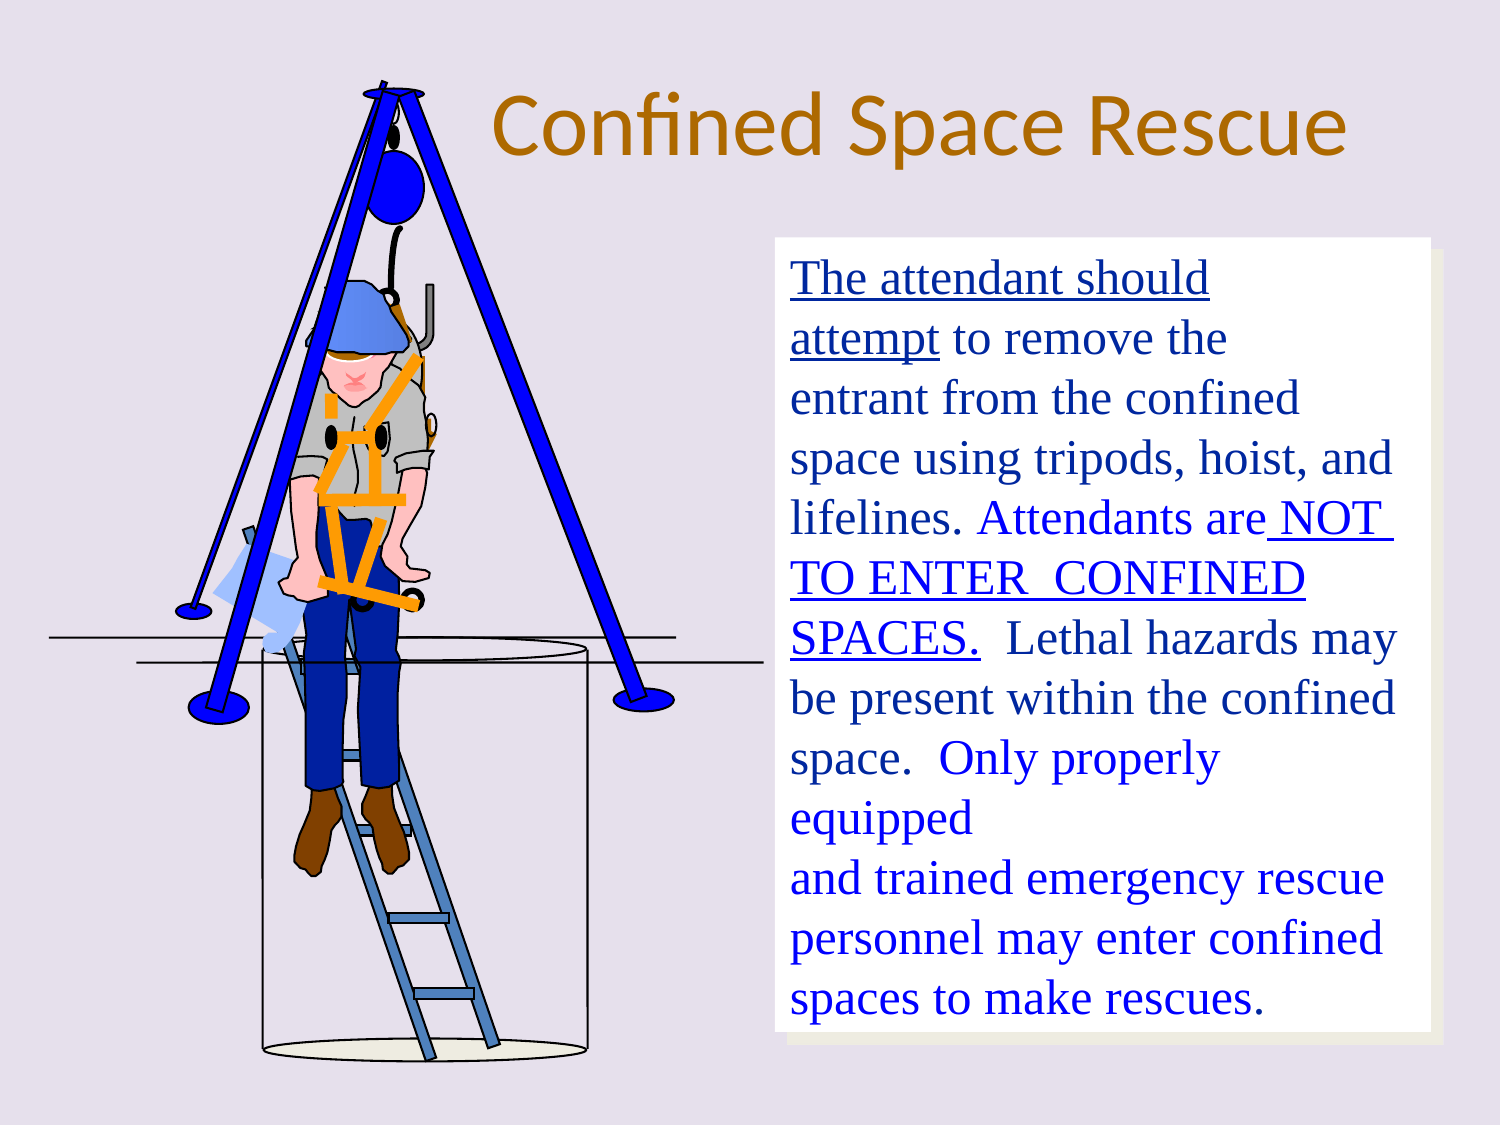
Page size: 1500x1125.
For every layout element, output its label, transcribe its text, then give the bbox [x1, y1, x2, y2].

text_box [427, 1038, 587, 1062]
text_box [175, 603, 207, 619]
title Confined Space Rescue [474, 24, 1388, 213]
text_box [212, 281, 437, 880]
text_box [390, 228, 401, 280]
text_box [328, 91, 400, 280]
text_box [190, 562, 207, 609]
text_box [188, 692, 207, 723]
text_box [440, 638, 587, 661]
text_box [309, 99, 380, 280]
text_box [363, 88, 424, 99]
text_box [390, 128, 397, 147]
text_box [399, 90, 647, 703]
text_box [413, 988, 474, 999]
text_box [613, 688, 674, 712]
text_box [392, 105, 399, 124]
text_box [365, 886, 437, 1062]
text_box [263, 1038, 425, 1062]
text_box The attendant should attempt to remove the entrant from the confined space using tripods, hoist, and lifelines. Attendants are NOT TO ENTER CONFINED SPACES. Lethal hazards may be present within the confined space. Only properly equipped and trained emergency rescue personnel may enter confined spaces to make rescues. [774, 237, 1431, 1032]
text_box [432, 870, 500, 1049]
text_box [379, 81, 387, 89]
text_box [368, 151, 424, 224]
text_box [388, 912, 449, 924]
